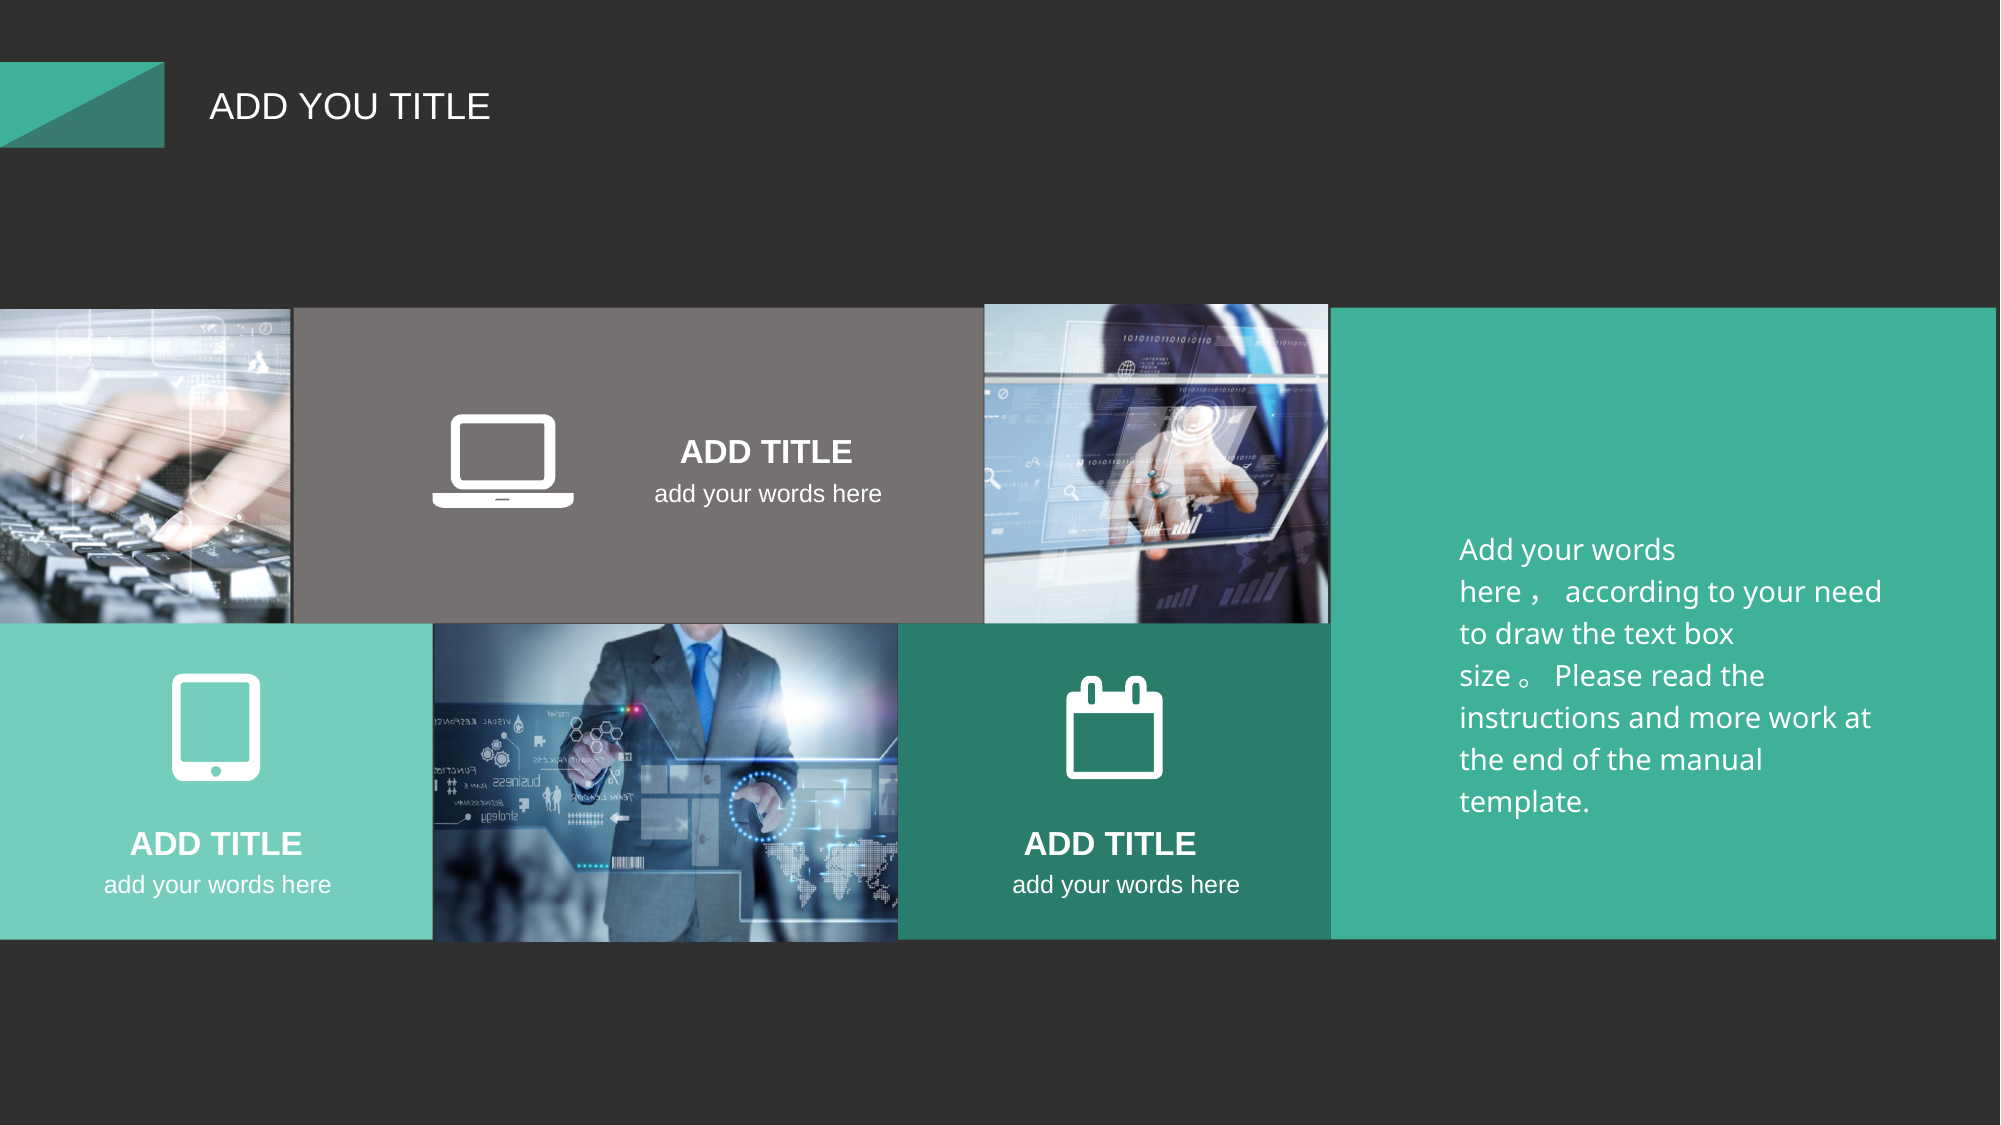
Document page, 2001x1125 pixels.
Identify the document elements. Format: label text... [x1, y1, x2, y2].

text_box ADD YOU TITLE [194, 74, 507, 135]
text_box [450, 414, 556, 490]
text_box [898, 623, 1331, 940]
text_box add your words here [103, 868, 362, 899]
picture [984, 304, 1329, 625]
picture [434, 624, 898, 942]
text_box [0, 61, 165, 148]
text_box [1066, 675, 1163, 780]
text_box [1330, 307, 1997, 940]
text_box [293, 307, 984, 624]
text_box Add your words here，according to your need to draw the text box size。Please read the instructions and more work at the end of the manual template. [1459, 524, 1895, 819]
picture [0, 309, 291, 625]
text_box ADD TITLE [997, 821, 1224, 862]
text_box add your words here [654, 477, 912, 508]
text_box ADD TITLE [653, 430, 880, 471]
text_box add your words here [997, 868, 1256, 899]
text_box [0, 623, 433, 940]
text_box [172, 673, 261, 782]
text_box ADD TITLE [103, 821, 330, 862]
text_box [432, 493, 574, 508]
